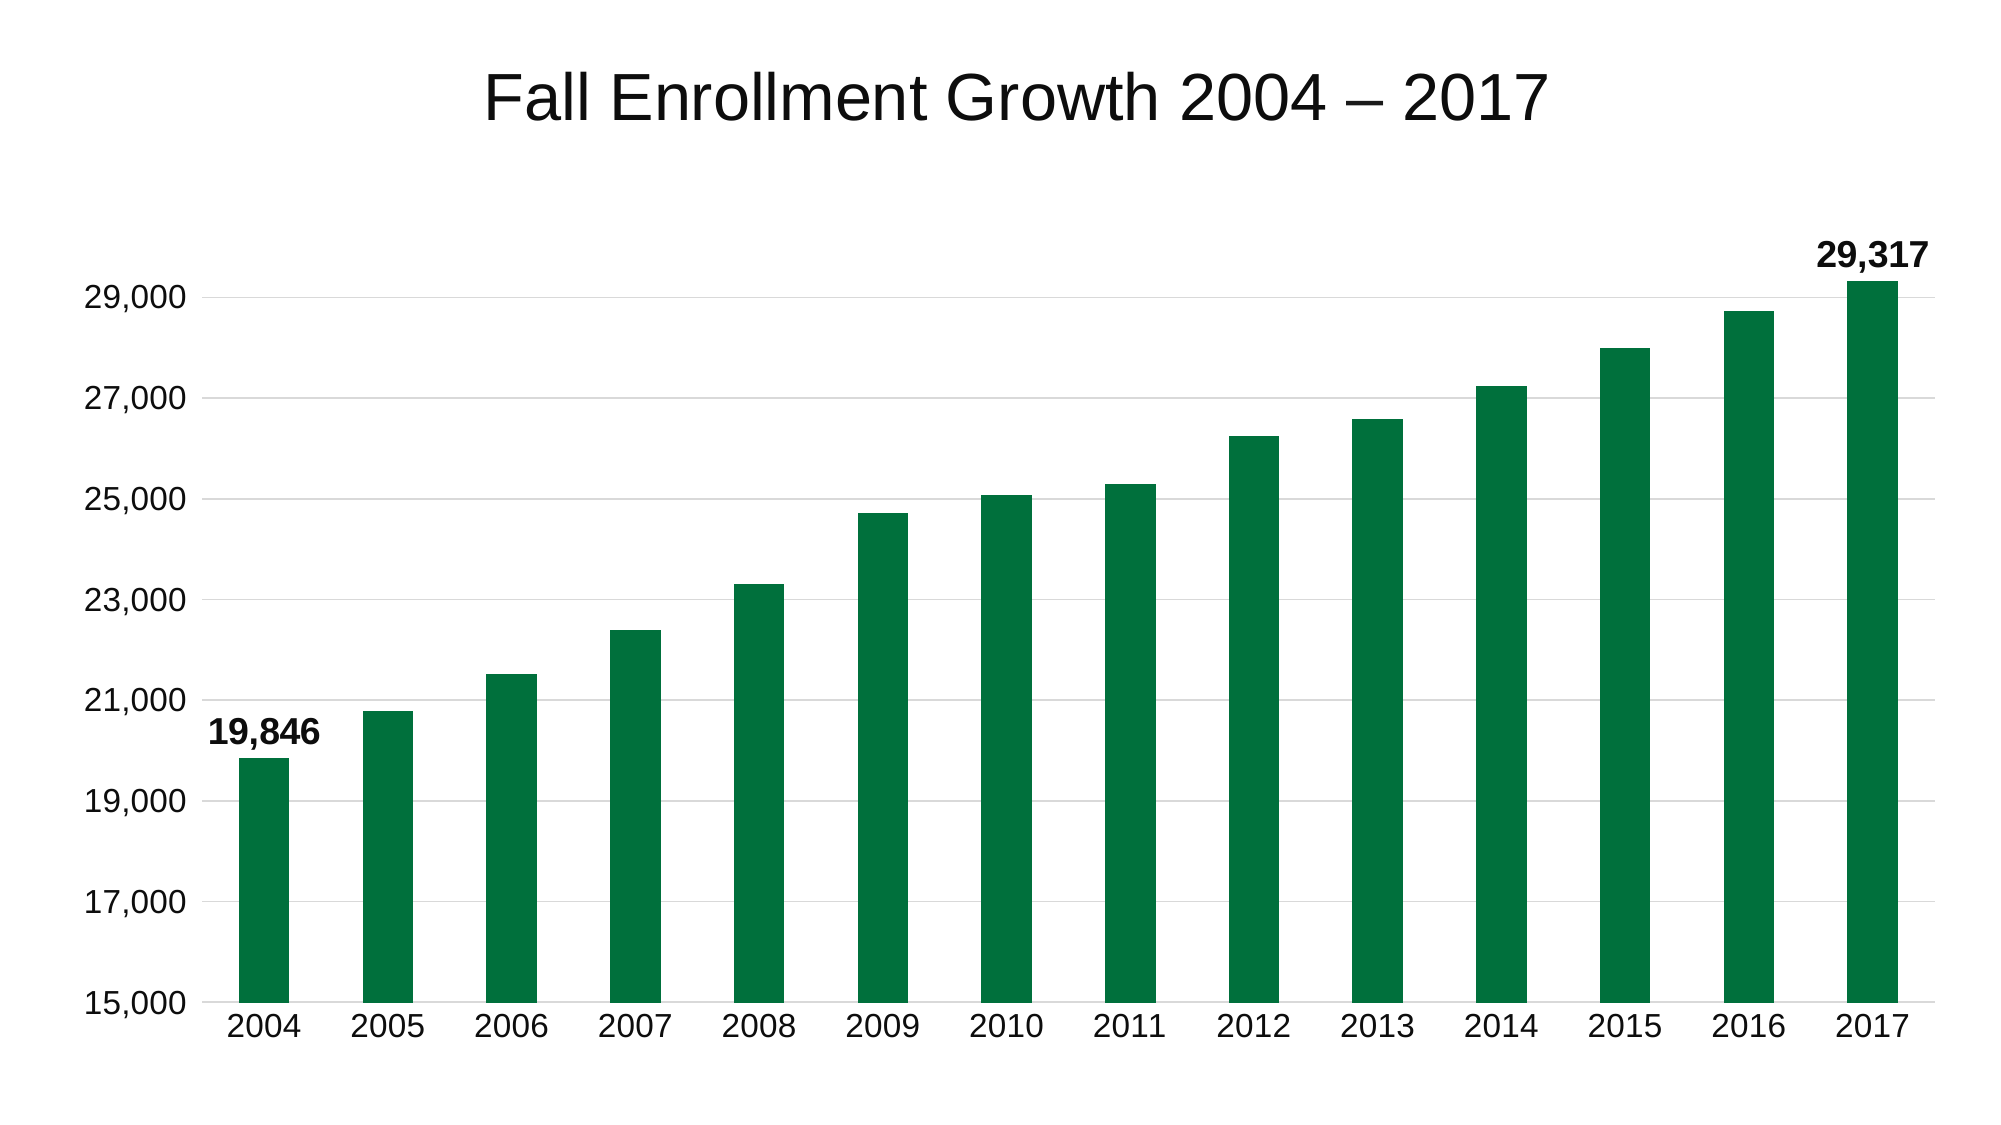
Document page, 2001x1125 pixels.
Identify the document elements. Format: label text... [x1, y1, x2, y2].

text_box Fall Enrollment Growth 2004 – 2017 [469, 46, 1565, 142]
chart [15, 142, 1966, 1110]
